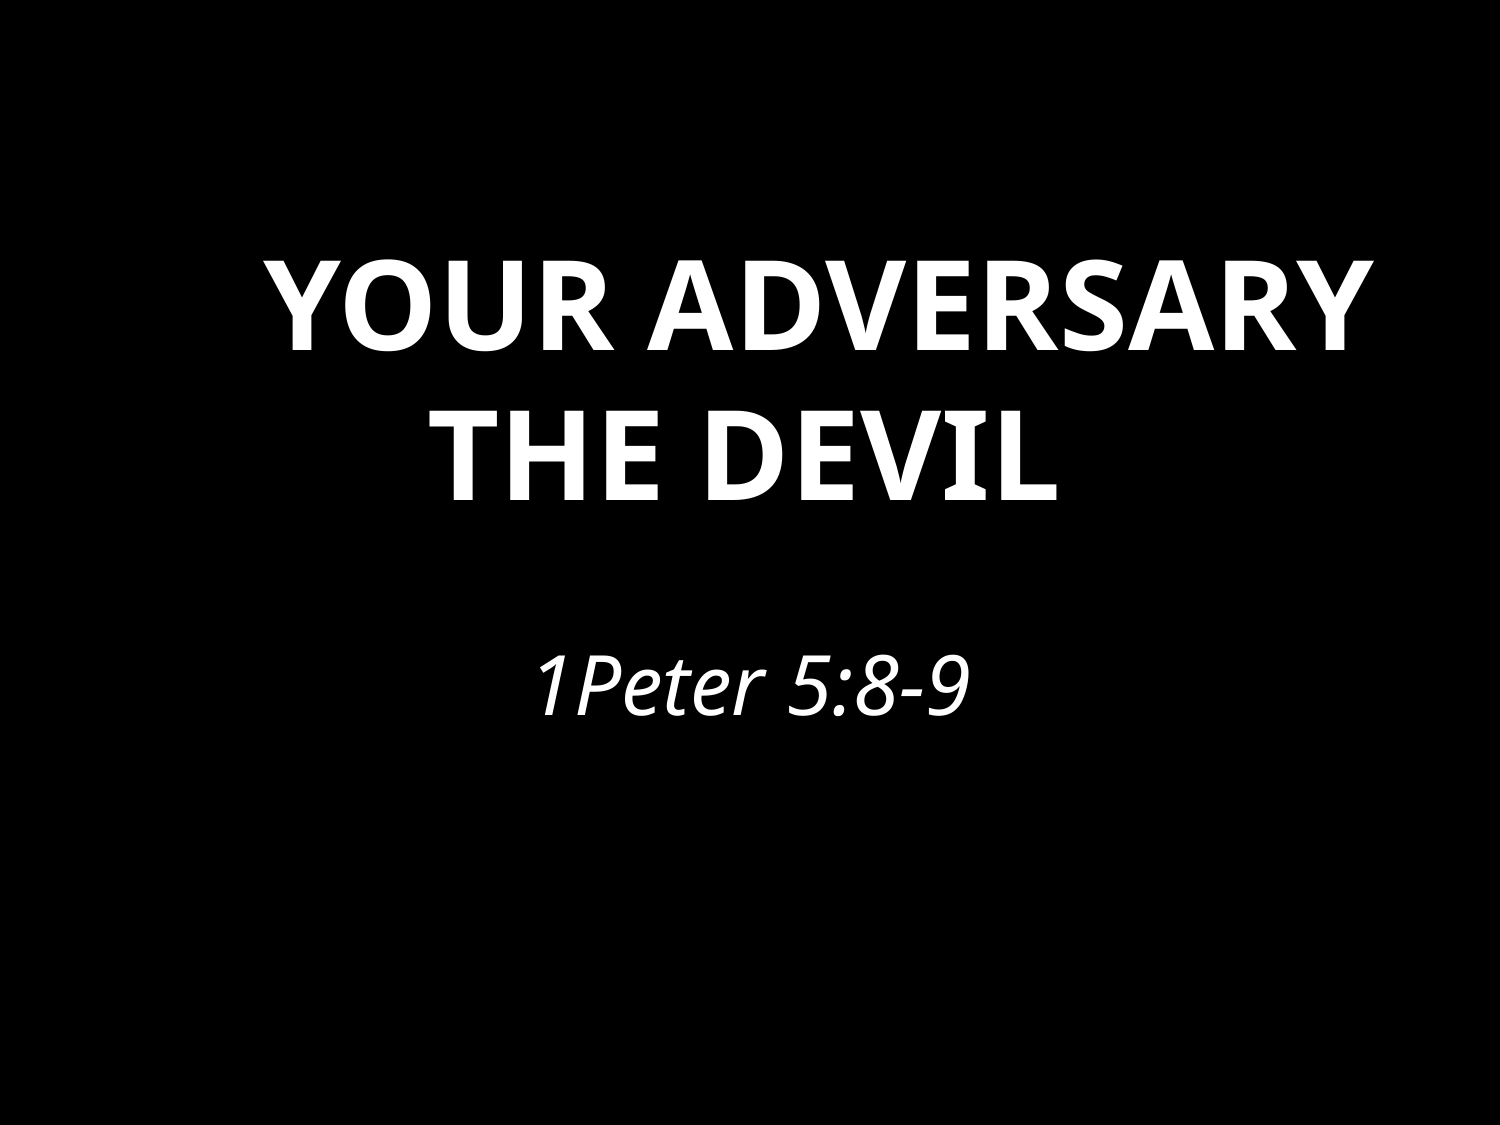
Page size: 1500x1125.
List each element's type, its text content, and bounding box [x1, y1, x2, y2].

subtitle 1Peter 5:8-9 [225, 624, 1275, 834]
title YOUR ADVERSARY THE DEVIL [69, 224, 1420, 525]
